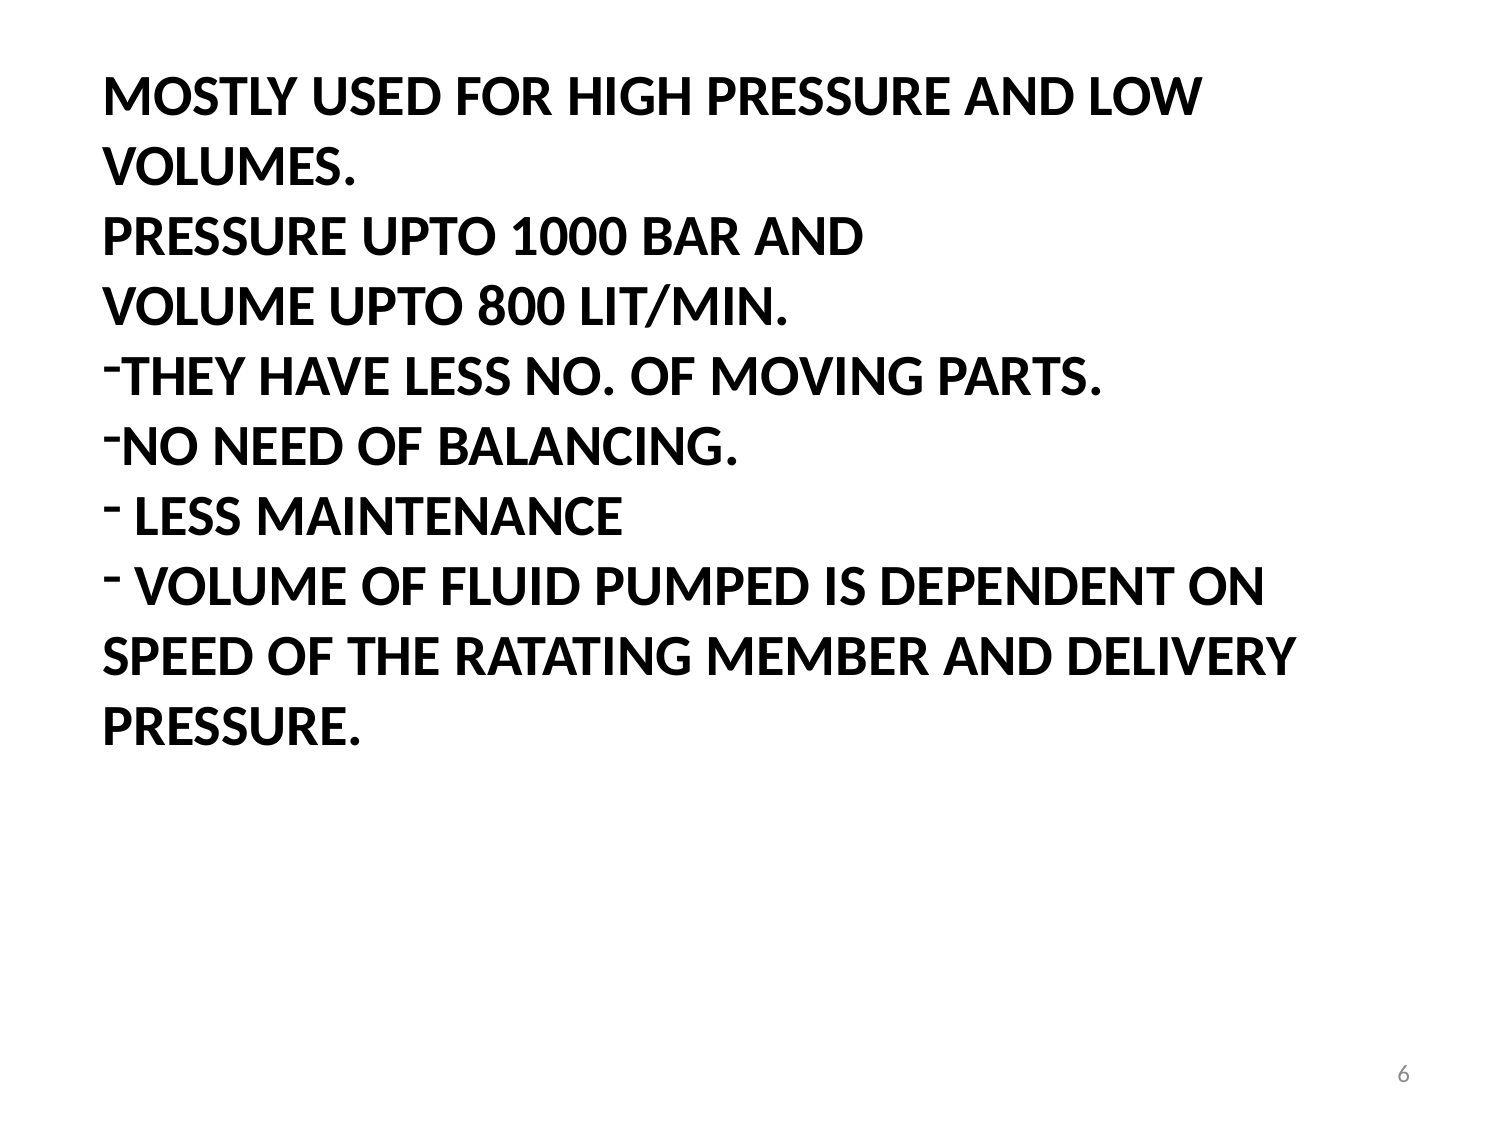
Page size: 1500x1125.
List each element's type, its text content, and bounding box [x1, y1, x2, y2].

text_box MOSTLY USED FOR HIGH PRESSURE AND LOW VOLUMES. PRESSURE UPTO 1000 BAR AND VOLUME UPTO 800 LIT/MIN. THEY HAVE LESS NO. OF MOVING PARTS. NO NEED OF BALANCING. LESS MAINTENANCE VOLUME OF FLUID PUMPED IS DEPENDENT ON SPEED OF THE RATATING MEMBER AND DELIVERY PRESSURE. [87, 49, 1413, 765]
slide_number 6 [1074, 1042, 1425, 1103]
